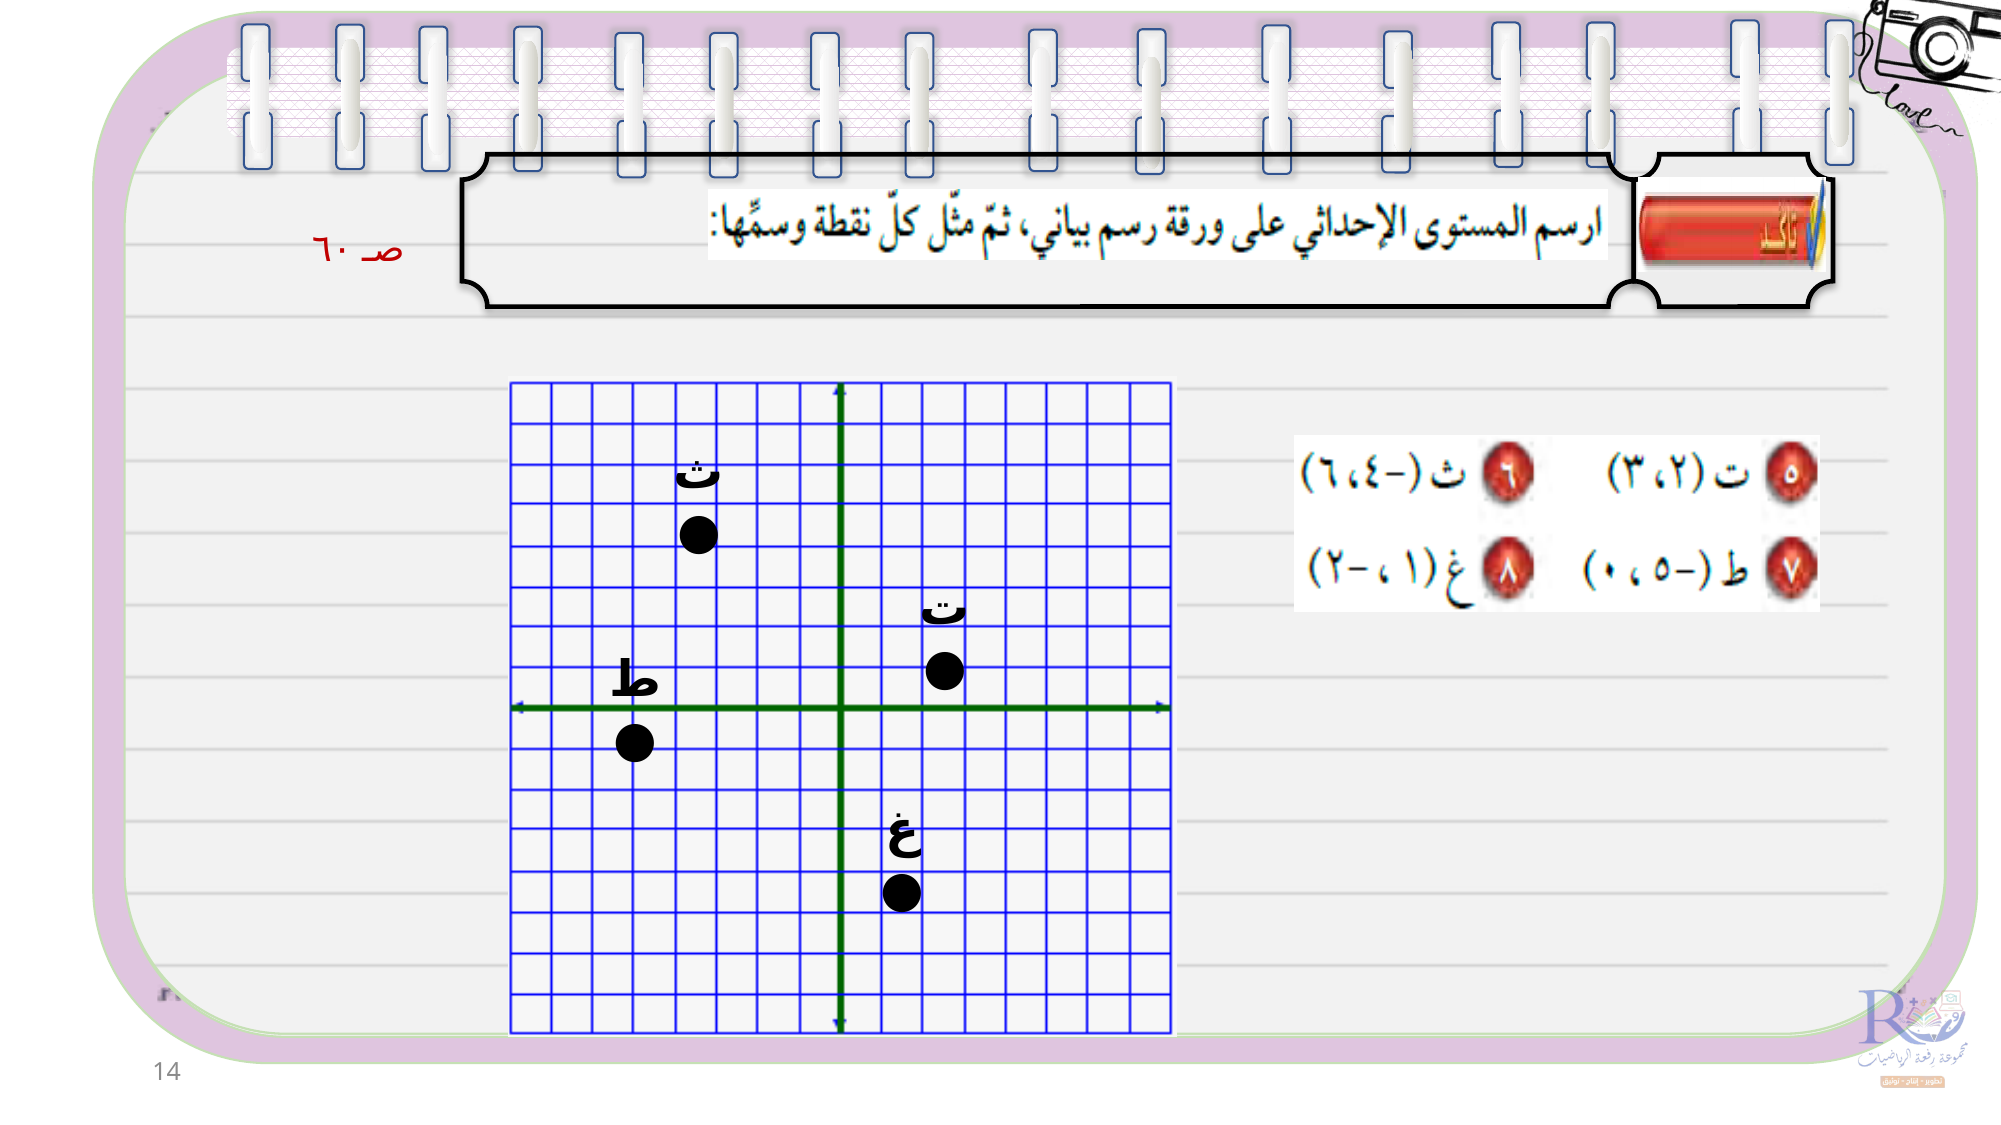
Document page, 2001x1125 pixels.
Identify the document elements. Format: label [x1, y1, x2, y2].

text_box [142, 10, 1821, 64]
picture [508, 376, 1177, 1037]
text_box [92, 86, 124, 989]
picture [1293, 435, 1820, 612]
text_box [225, 48, 234, 64]
picture [1821, 0, 2001, 137]
text_box [241, 20, 1854, 178]
text_box [124, 64, 1999, 1119]
text_box [461, 154, 1834, 307]
